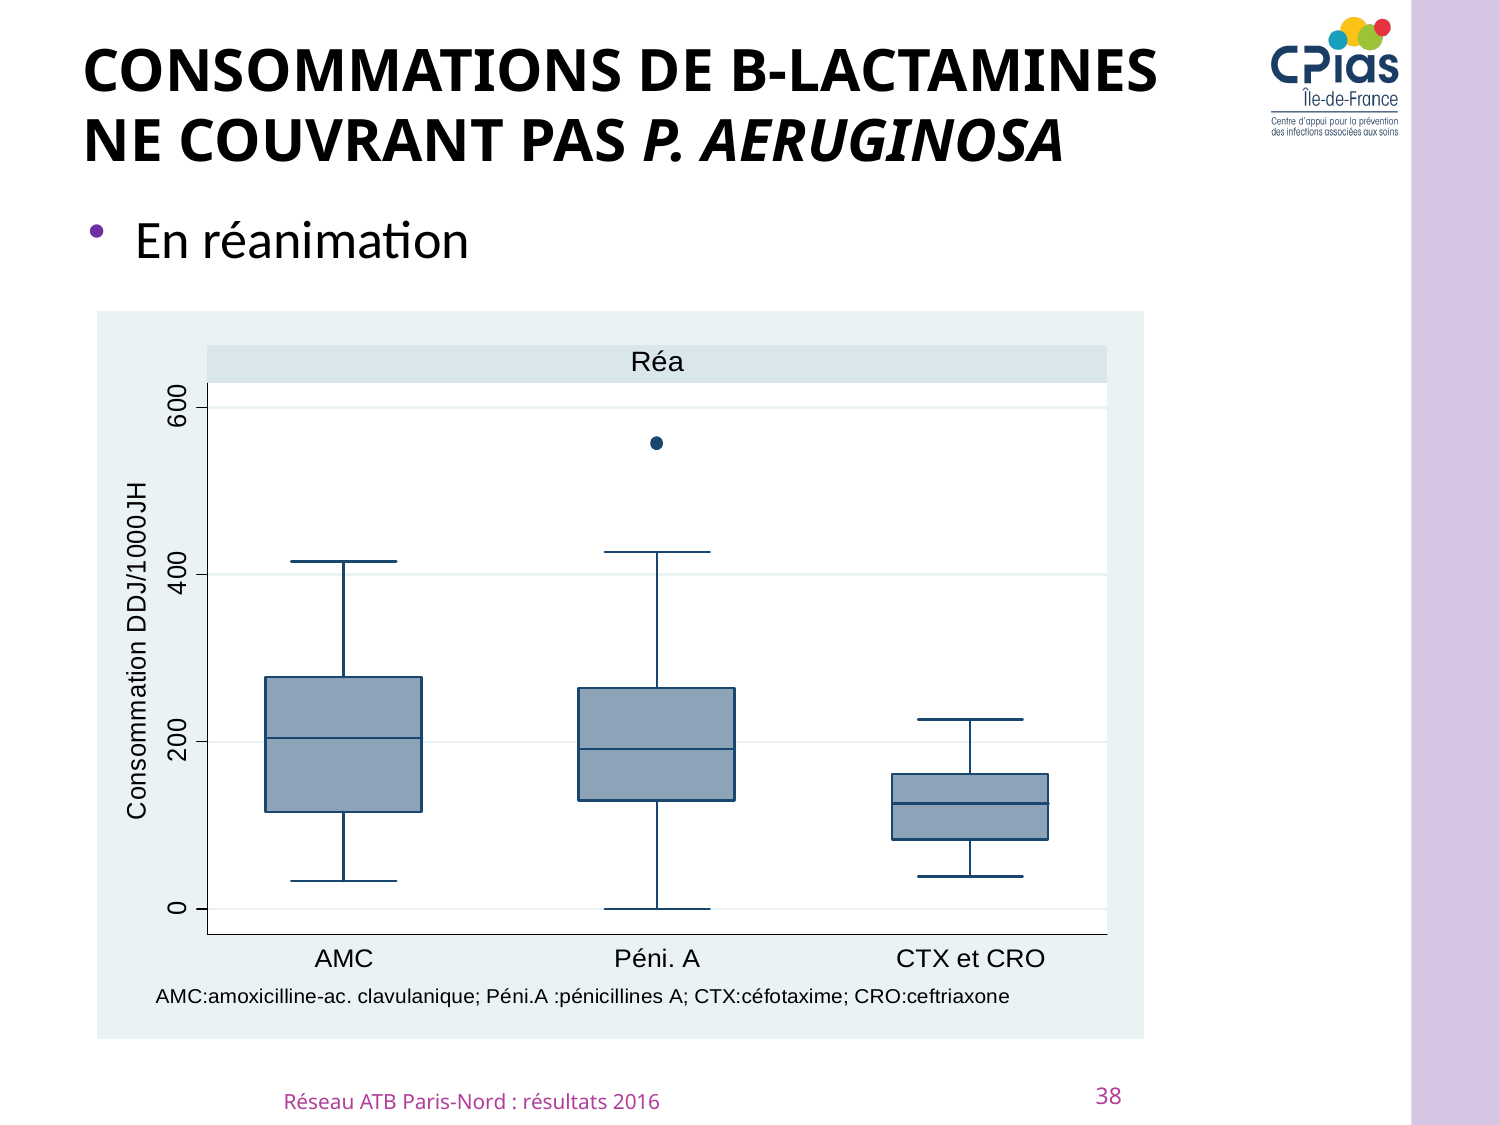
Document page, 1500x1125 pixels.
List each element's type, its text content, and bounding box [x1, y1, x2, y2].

slide_number 38 [1025, 1075, 1123, 1113]
list En réanimation [75, 196, 1365, 1060]
footer Réseau ATB Paris-Nord : résultats 2016 [75, 1075, 675, 1114]
picture [88, 302, 1152, 1048]
picture [1257, 7, 1412, 144]
title Consommations de B-lactamines ne couvrant pas P. aeruginosa [75, 30, 1263, 175]
